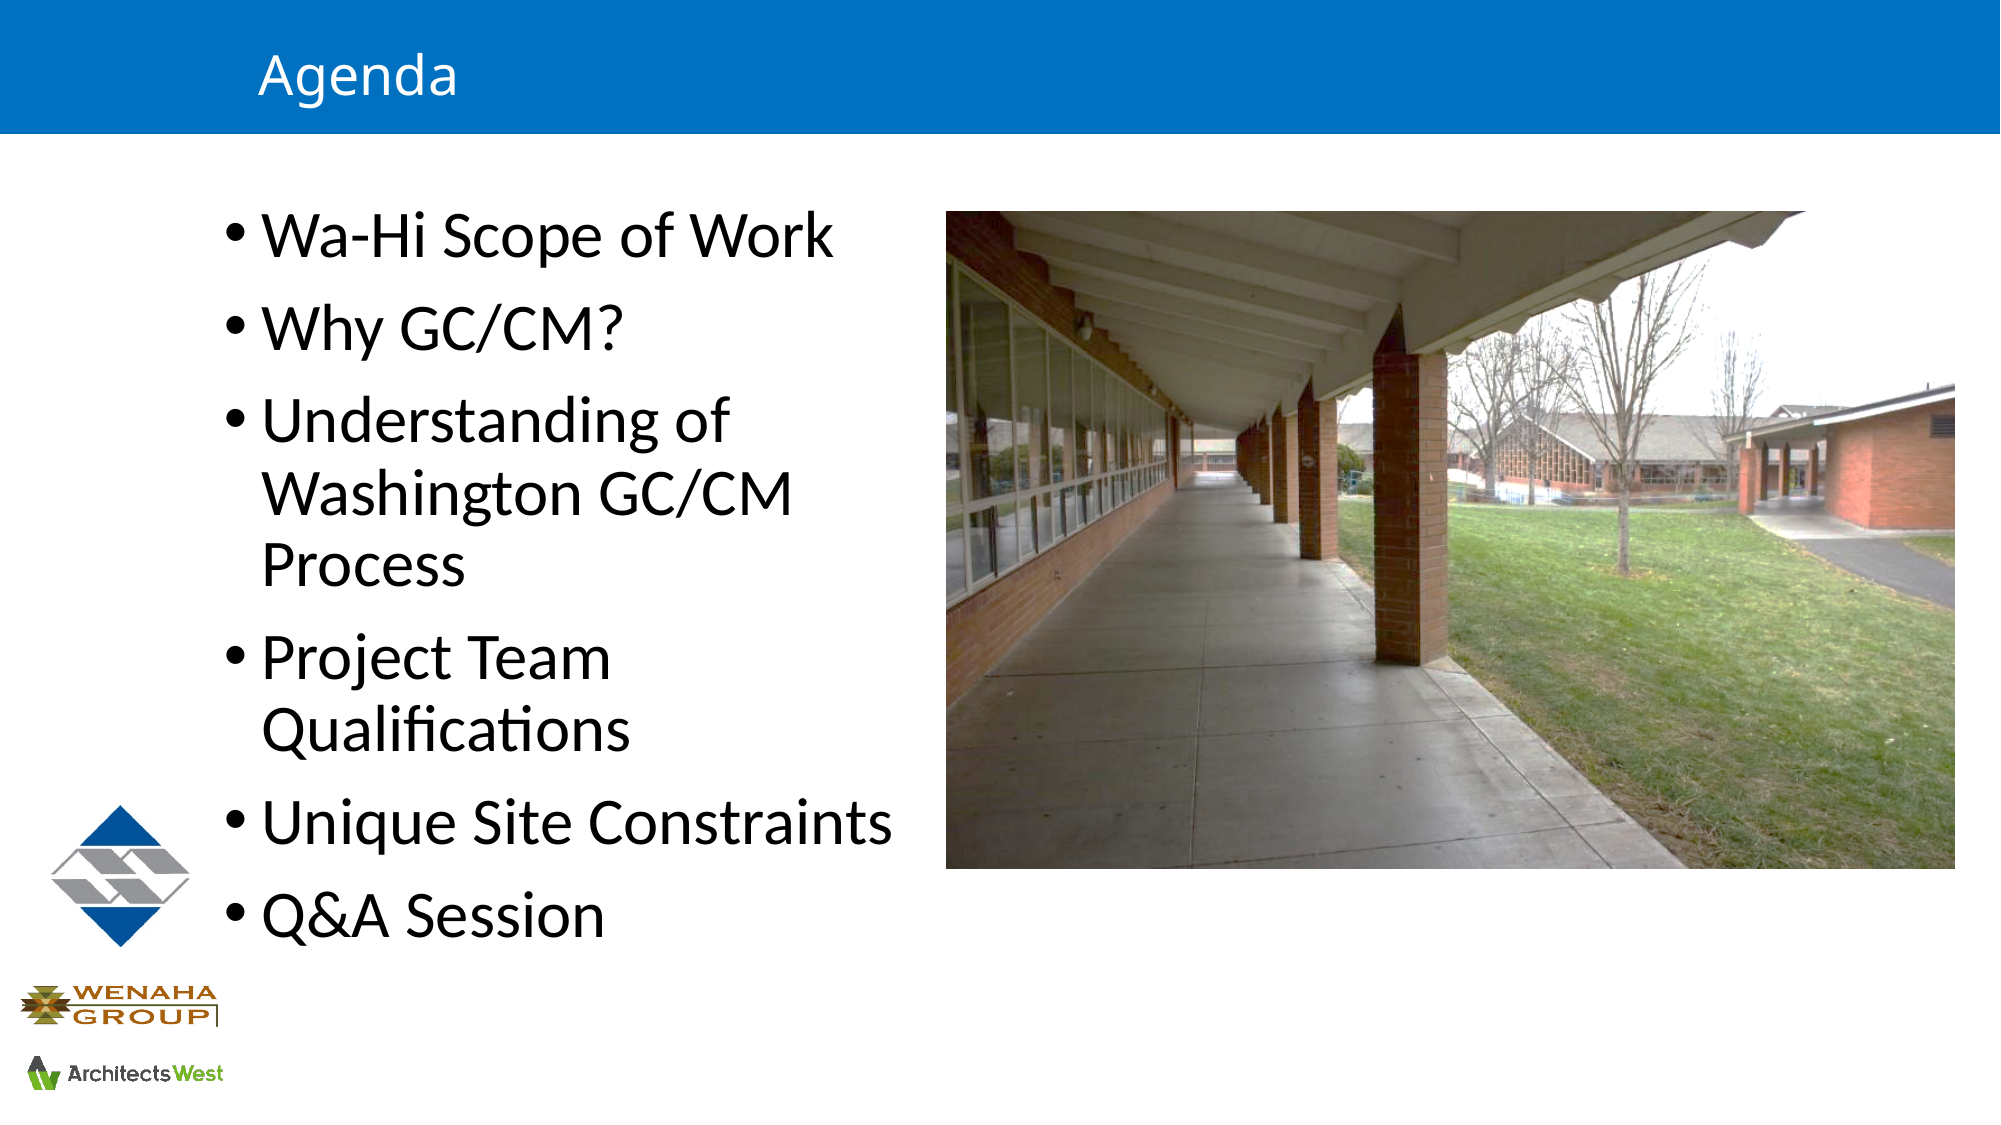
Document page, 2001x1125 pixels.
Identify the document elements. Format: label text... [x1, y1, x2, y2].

picture [51, 805, 192, 947]
picture [20, 985, 208, 1027]
title Agenda [243, 39, 1863, 115]
picture [946, 211, 1955, 869]
list Wa-Hi Scope of Work Why GC/CM? Understanding of Washington GC/CM Process Project Team Qualifications Unique Site Constraints Q&A Session [208, 192, 947, 1030]
picture [25, 1052, 226, 1093]
